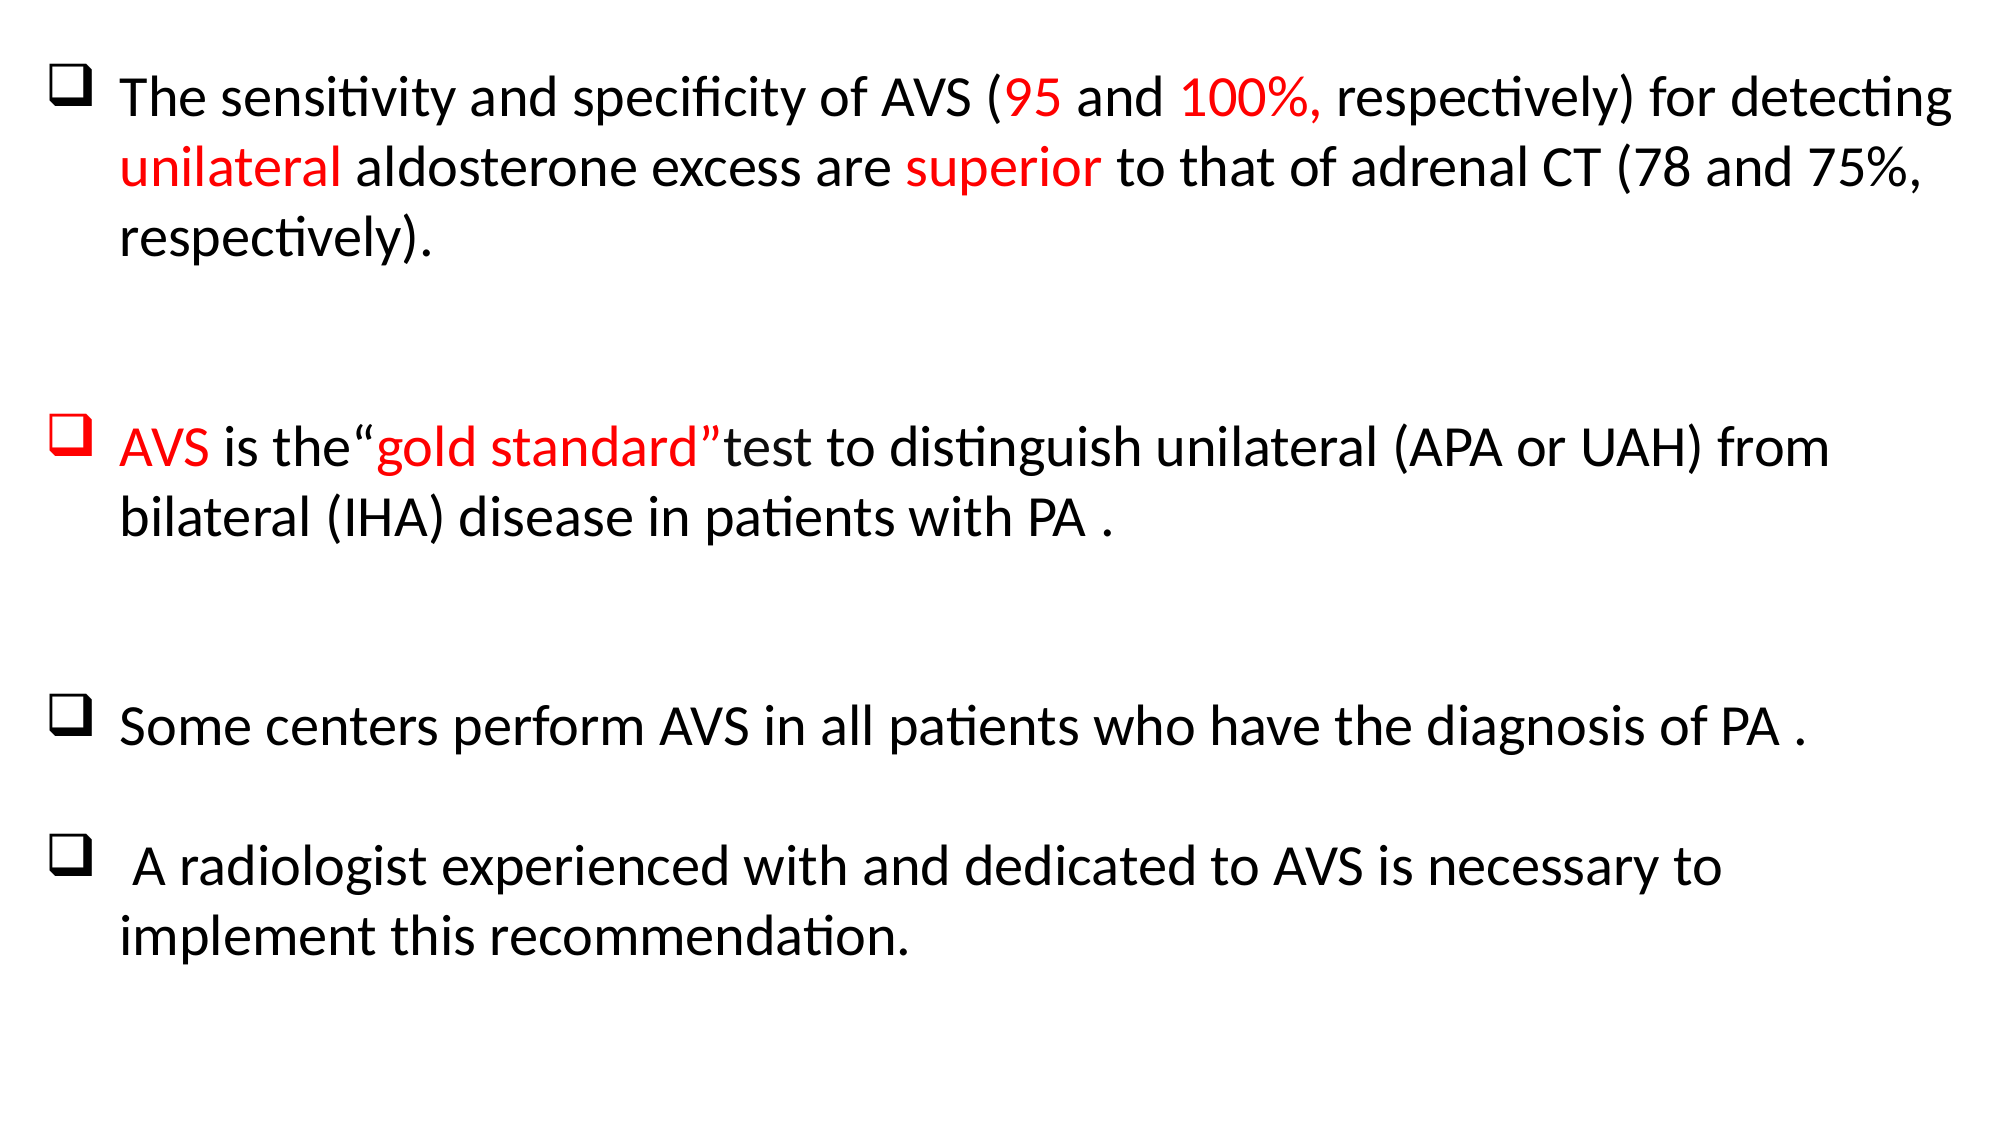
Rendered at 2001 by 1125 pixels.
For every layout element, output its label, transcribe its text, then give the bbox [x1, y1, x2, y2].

text_box The sensitivity and specificity of AVS (95 and 100%, respectively) for detecting unilateral aldosterone excess are superior to that of adrenal CT (78 and 75%, respectively). AVS is the“gold standard”test to distinguish unilateral (APA or UAH) from bilateral (IHA) disease in patients with PA . Some centers perform AVS in all patients who have the diagnosis of PA . A radiologist experienced with and dedicated to AVS is necessary to implement this recommendation. [29, 50, 1987, 1125]
